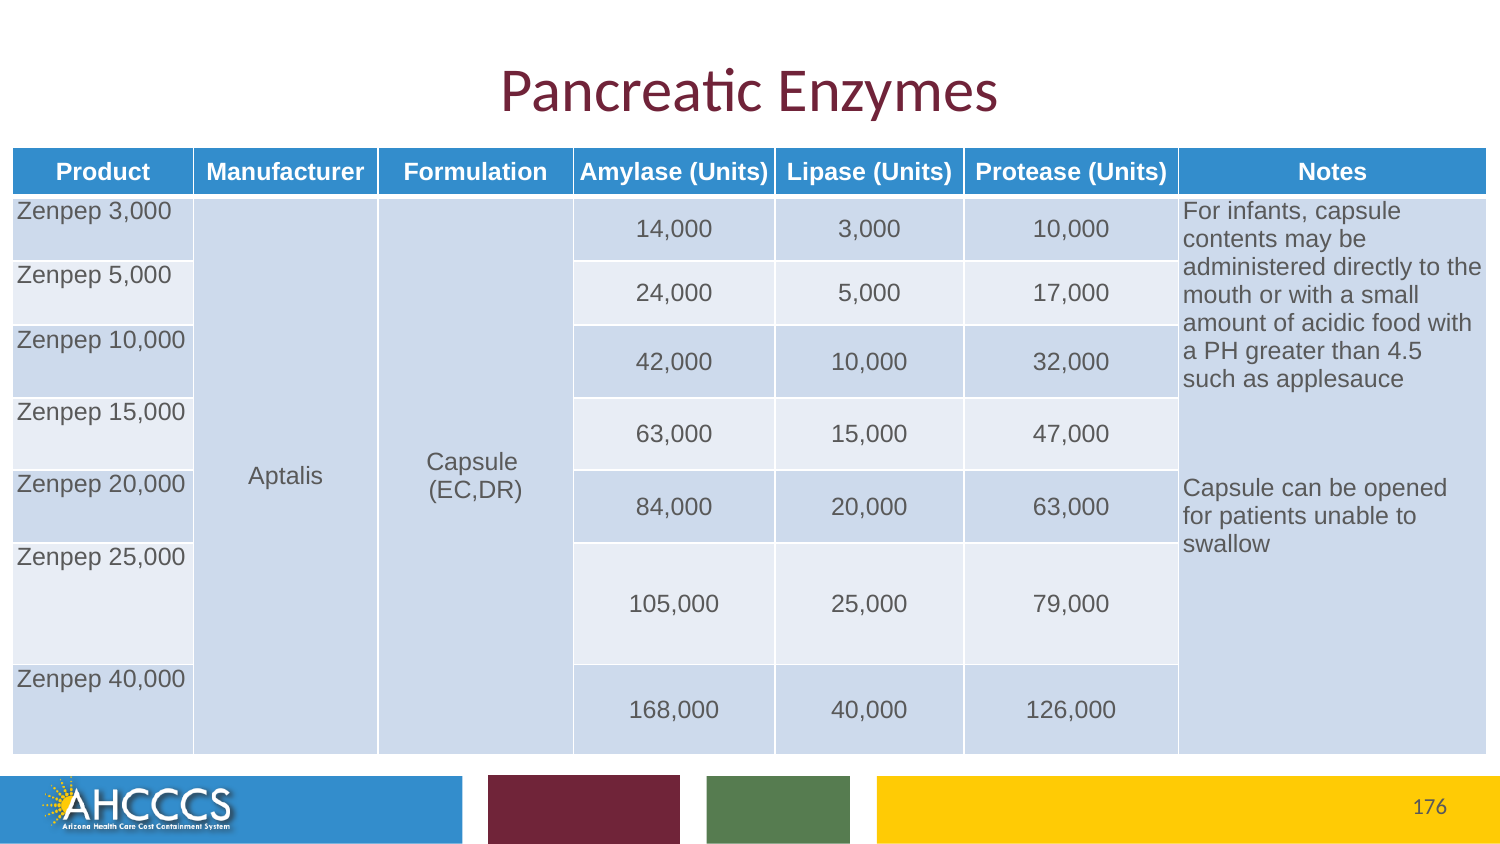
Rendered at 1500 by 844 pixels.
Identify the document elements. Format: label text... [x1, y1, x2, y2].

table_cell 168,000 [574, 665, 774, 754]
picture [42, 776, 230, 830]
table_cell 20,000 [776, 471, 963, 542]
table_cell 10,000 [965, 199, 1178, 260]
table_header Lipase (Units) [776, 148, 963, 194]
table_cell 5,000 [776, 262, 963, 324]
table_header Amylase (Units) [574, 148, 774, 194]
table_cell 32,000 [965, 326, 1178, 397]
table_cell For infants, capsule contents may be administered directly to the mouth or with a small amount of acidic food with a PH greater than 4.5 such as applesauce Capsule can be opened for patients unable to swallow [1179, 199, 1486, 754]
table_cell 17,000 [965, 262, 1178, 324]
table_cell Zenpep 40,000 [13, 665, 193, 754]
table_cell 63,000 [965, 471, 1178, 542]
table_cell 105,000 [574, 544, 774, 664]
table_cell 3,000 [776, 199, 963, 260]
table_cell 79,000 [965, 544, 1178, 664]
table_cell Zenpep 25,000 [13, 544, 193, 664]
table_header Protease (Units) [965, 148, 1178, 194]
table_header Product [13, 148, 193, 194]
table_header Formulation [379, 148, 573, 194]
table_cell Zenpep 5,000 [13, 262, 193, 324]
title Pancreatic Enzymes [75, 22, 1425, 146]
table_cell Zenpep 15,000 [13, 399, 193, 469]
table_cell Capsule (EC,DR) [379, 199, 573, 754]
table_cell 42,000 [574, 326, 774, 397]
table_cell 84,000 [574, 471, 774, 542]
table_cell 10,000 [776, 326, 963, 397]
table_header Notes [1179, 148, 1486, 194]
table_cell 63,000 [574, 399, 774, 469]
table_cell 15,000 [776, 399, 963, 469]
table_cell 126,000 [965, 665, 1178, 754]
table_cell Zenpep 3,000 [13, 199, 193, 260]
table_cell 25,000 [776, 544, 963, 664]
table_header Manufacturer [194, 148, 377, 194]
table_cell Zenpep 10,000 [13, 326, 193, 397]
table_cell 24,000 [574, 262, 774, 324]
table_cell 47,000 [965, 399, 1178, 469]
table_cell 14,000 [574, 199, 774, 260]
table_cell 40,000 [776, 665, 963, 754]
table_cell Aptalis [194, 199, 377, 754]
table_cell Zenpep 20,000 [13, 471, 193, 542]
